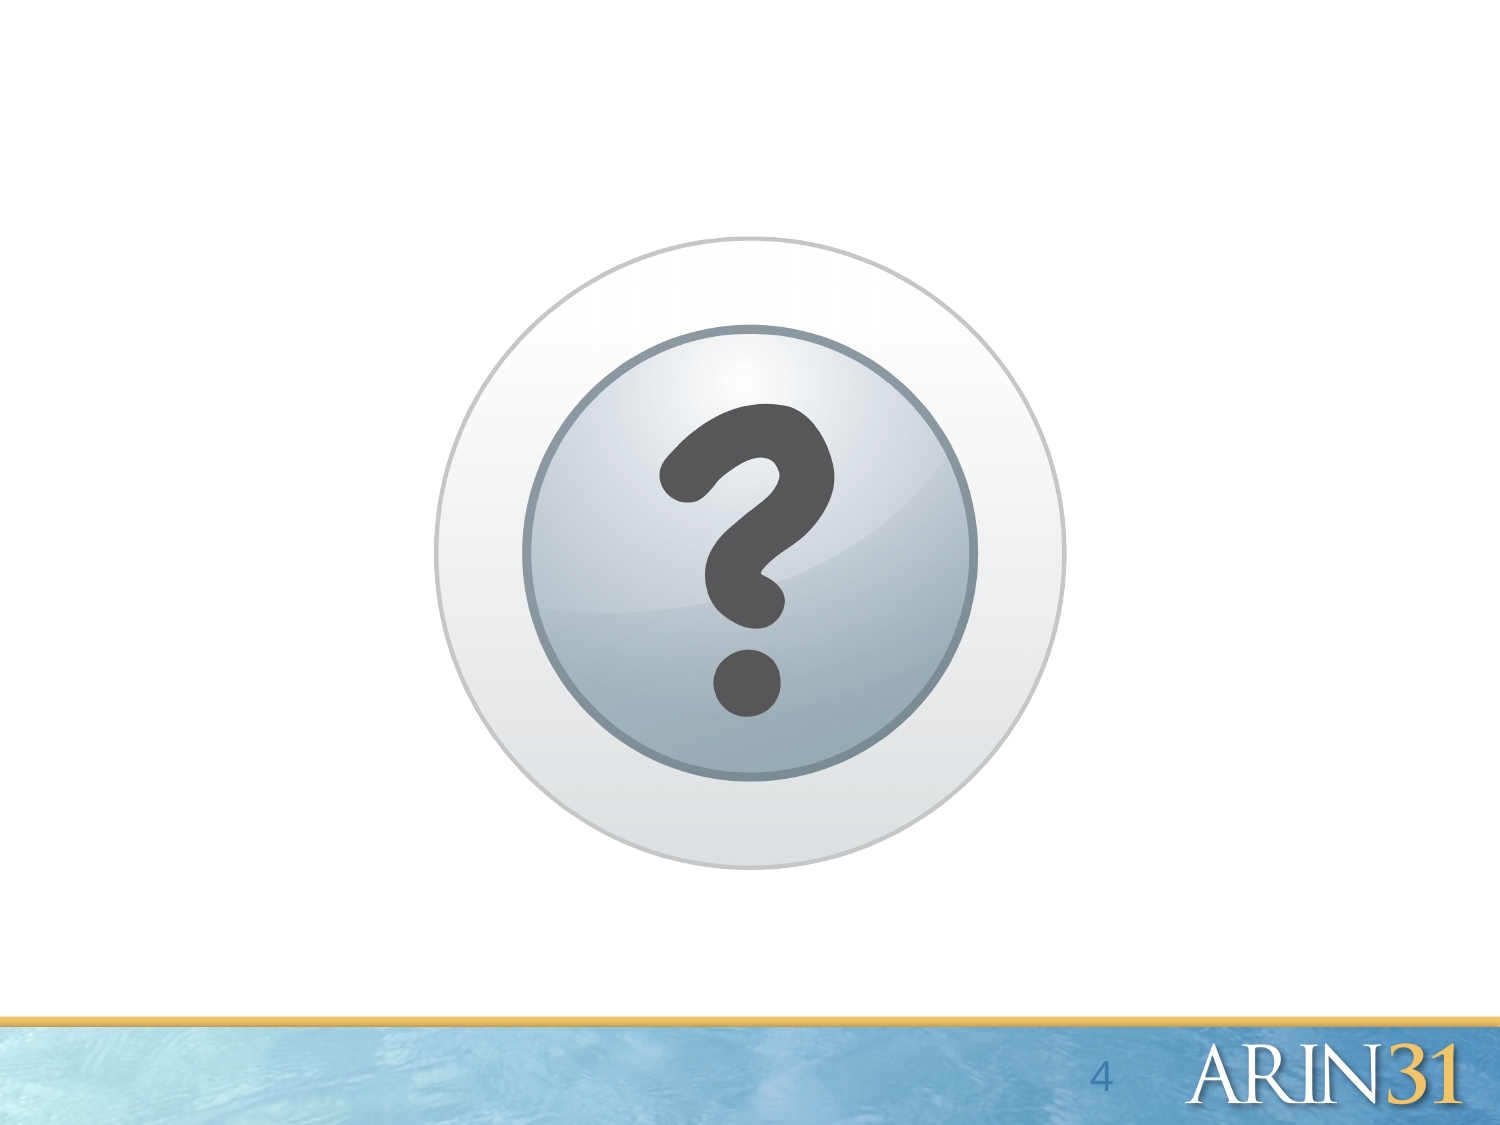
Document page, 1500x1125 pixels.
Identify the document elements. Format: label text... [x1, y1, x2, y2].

slide_number 4 [1074, 1042, 1425, 1103]
picture [0, 0, 1500, 1125]
